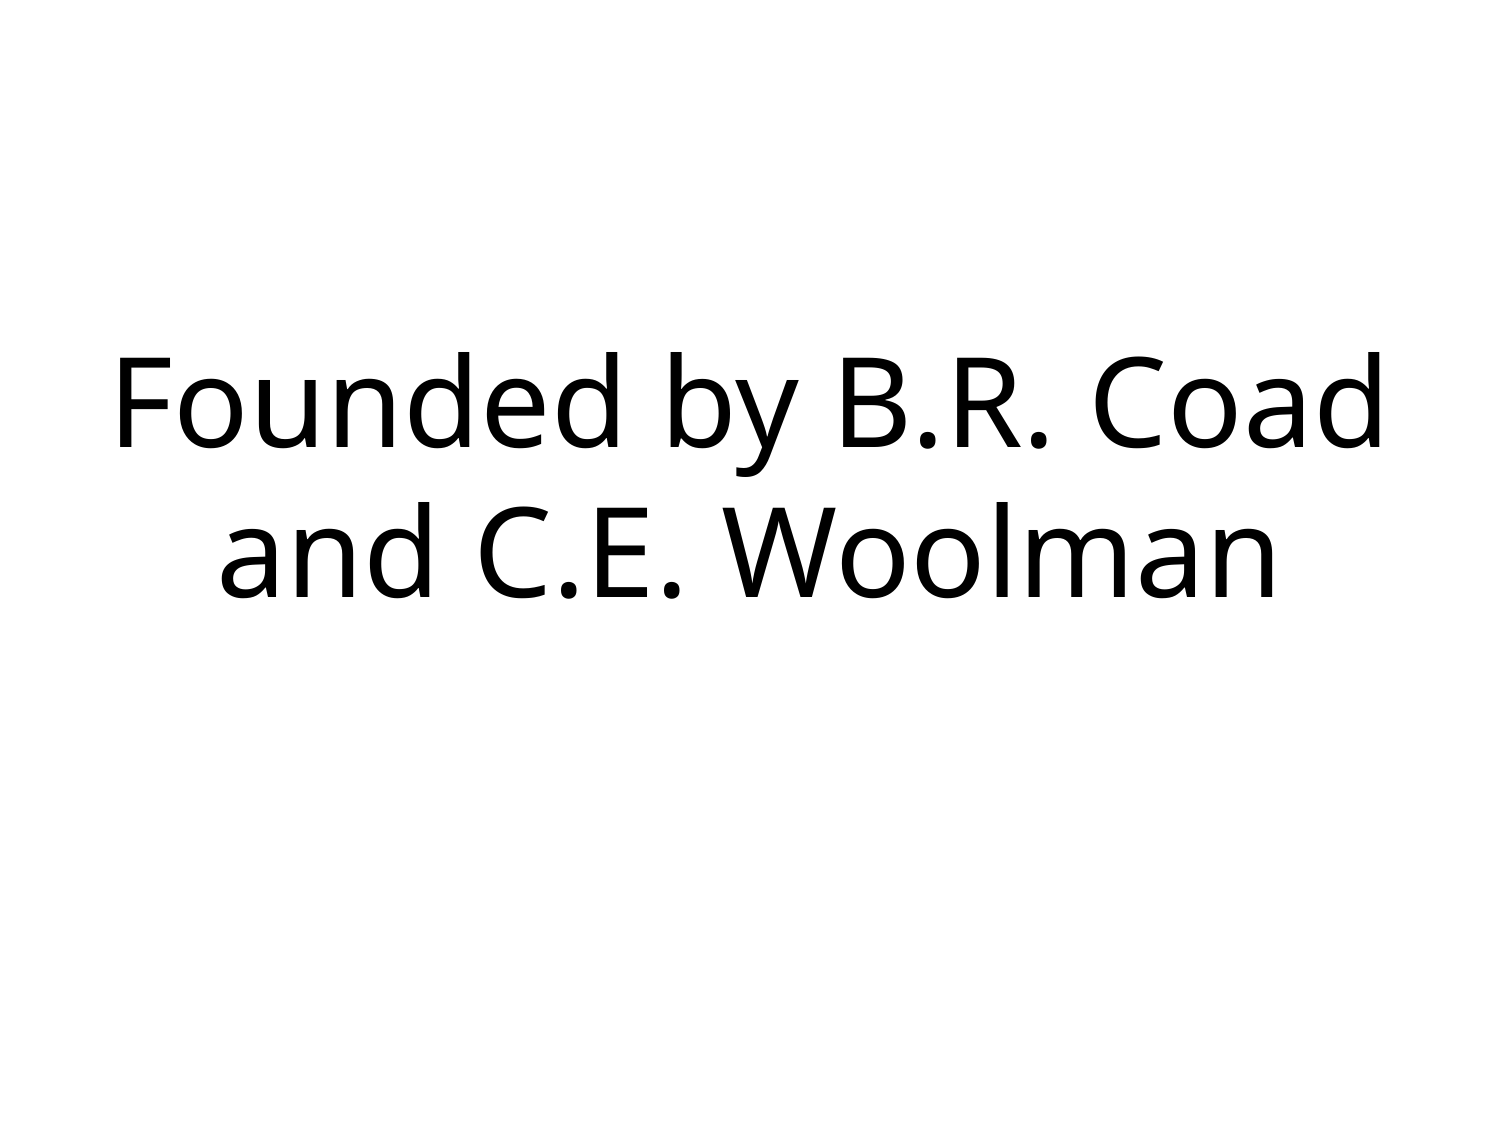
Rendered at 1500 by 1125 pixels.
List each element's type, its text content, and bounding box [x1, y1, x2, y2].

title Founded by B.R. Coad and C.E. Woolman [75, 45, 1425, 900]
